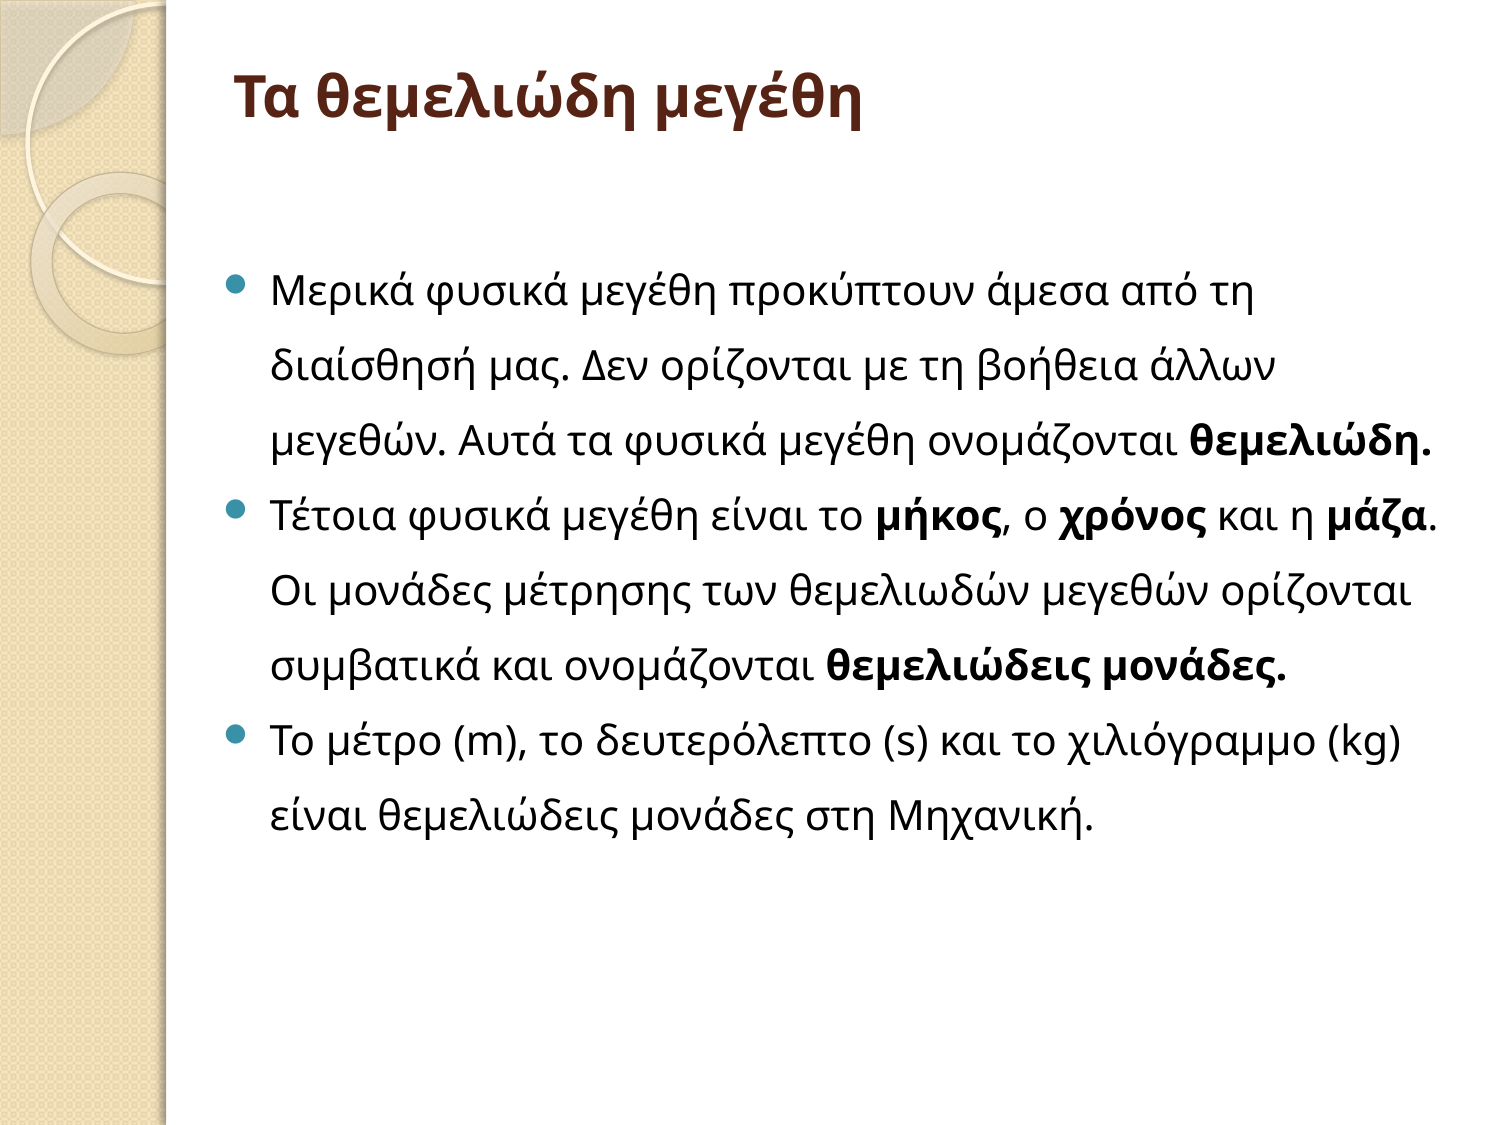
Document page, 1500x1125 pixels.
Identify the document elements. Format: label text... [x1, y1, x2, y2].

title Τα θεμελιώδη μεγέθη [218, 0, 1376, 188]
list Μερικά φυσικά μεγέθη προκύπτουν άμεσα από τη διαίσθησή μας. Δεν ορίζονται με τη βοήθεια άλλων μεγεθών. Αυτά τα φυσικά μεγέθη ονομάζονται θεμελιώδη. Τέτοια φυσικά μεγέθη είναι το μήκος, ο χρόνος και η μάζα. Οι μονάδες μέτρησης των θεμελιωδών μεγεθών ορίζονται συμβατικά και ονομάζονται θεμελιώδεις μονάδες. Το μέτρο (m), το δευτερόλεπτο (s) και το χιλιόγραμμο (kg) είναι θεμελιώδεις μονάδες στη Μηχανική. [194, 231, 1459, 988]
